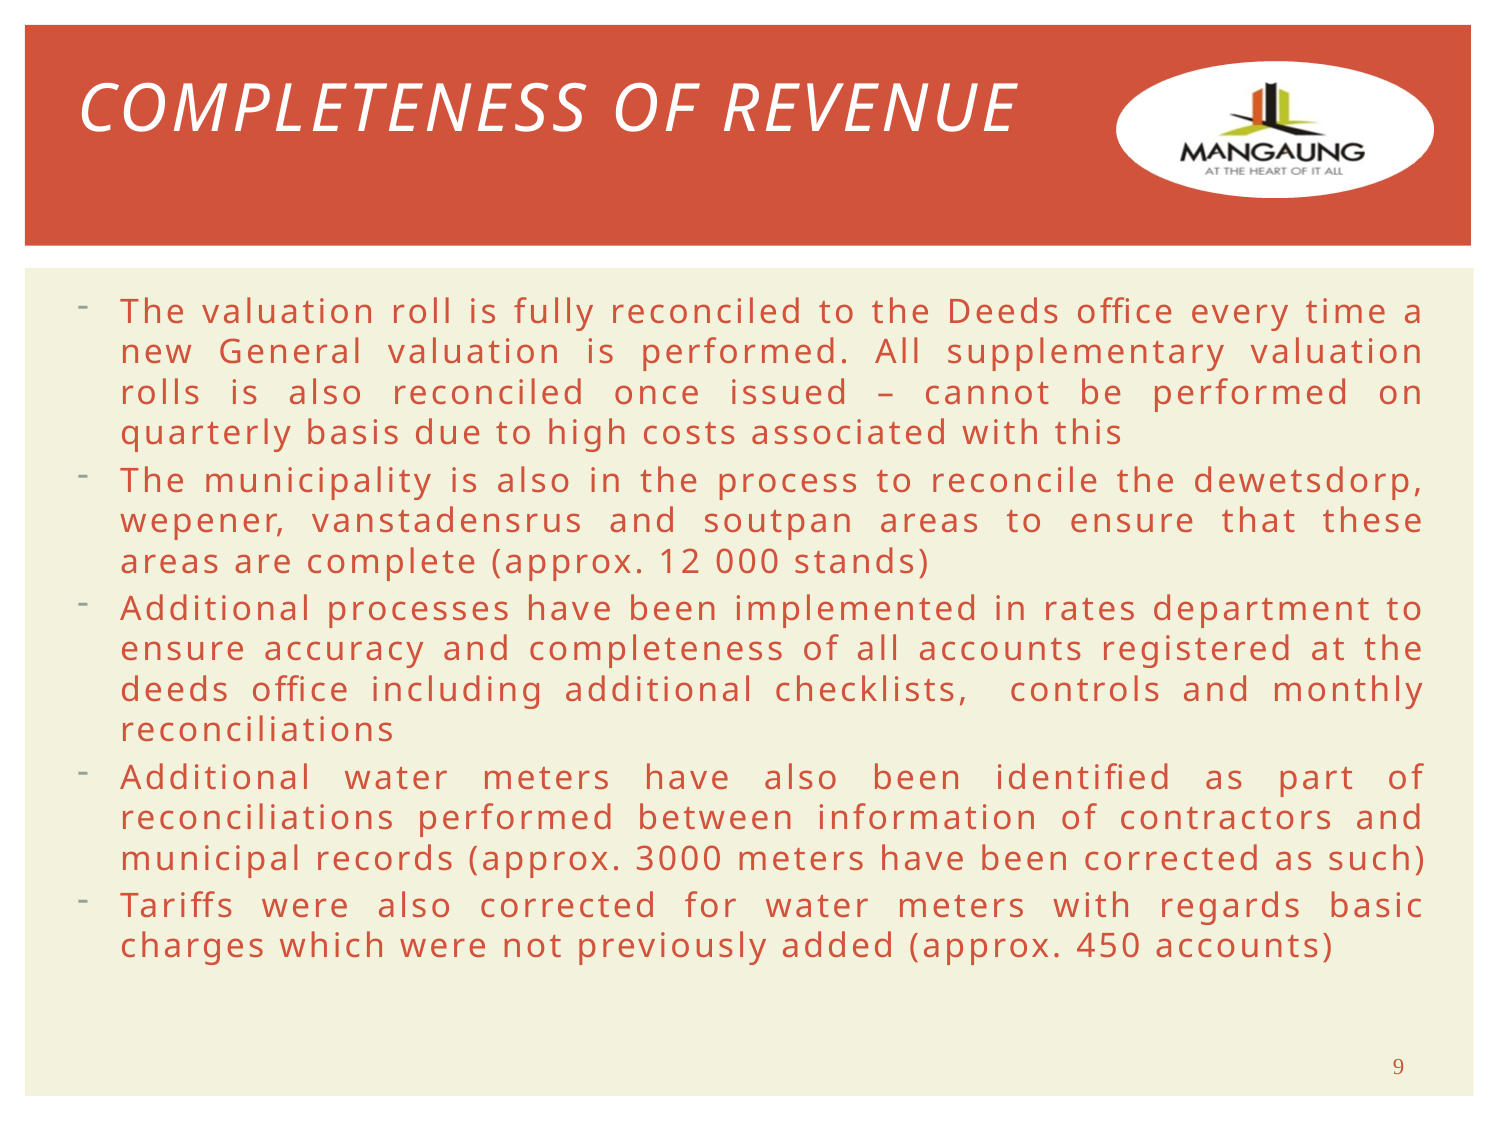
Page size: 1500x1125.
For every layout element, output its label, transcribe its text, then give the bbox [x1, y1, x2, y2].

list The valuation roll is fully reconciled to the Deeds office every time a new General valuation is performed. All supplementary valuation rolls is also reconciled once issued – cannot be performed on quarterly basis due to high costs associated with this The municipality is also in the process to reconcile the dewetsdorp, wepener, vanstadensrus and soutpan areas to ensure that these areas are complete (approx. 12 000 stands) Additional processes have been implemented in rates department to ensure accuracy and completeness of all accounts registered at the deeds office including additional checklists, controls and monthly reconciliations Additional water meters have also been identified as part of reconciliations performed between information of contractors and municipal records (approx. 3000 meters have been corrected as such) Tariffs were also corrected for water meters with regards basic charges which were not previously added (approx. 450 accounts) [62, 281, 1442, 1005]
title COMPLETENESS OF REVENUE [62, 58, 1438, 232]
picture [1115, 61, 1434, 198]
slide_number 9 [1349, 1041, 1448, 1089]
